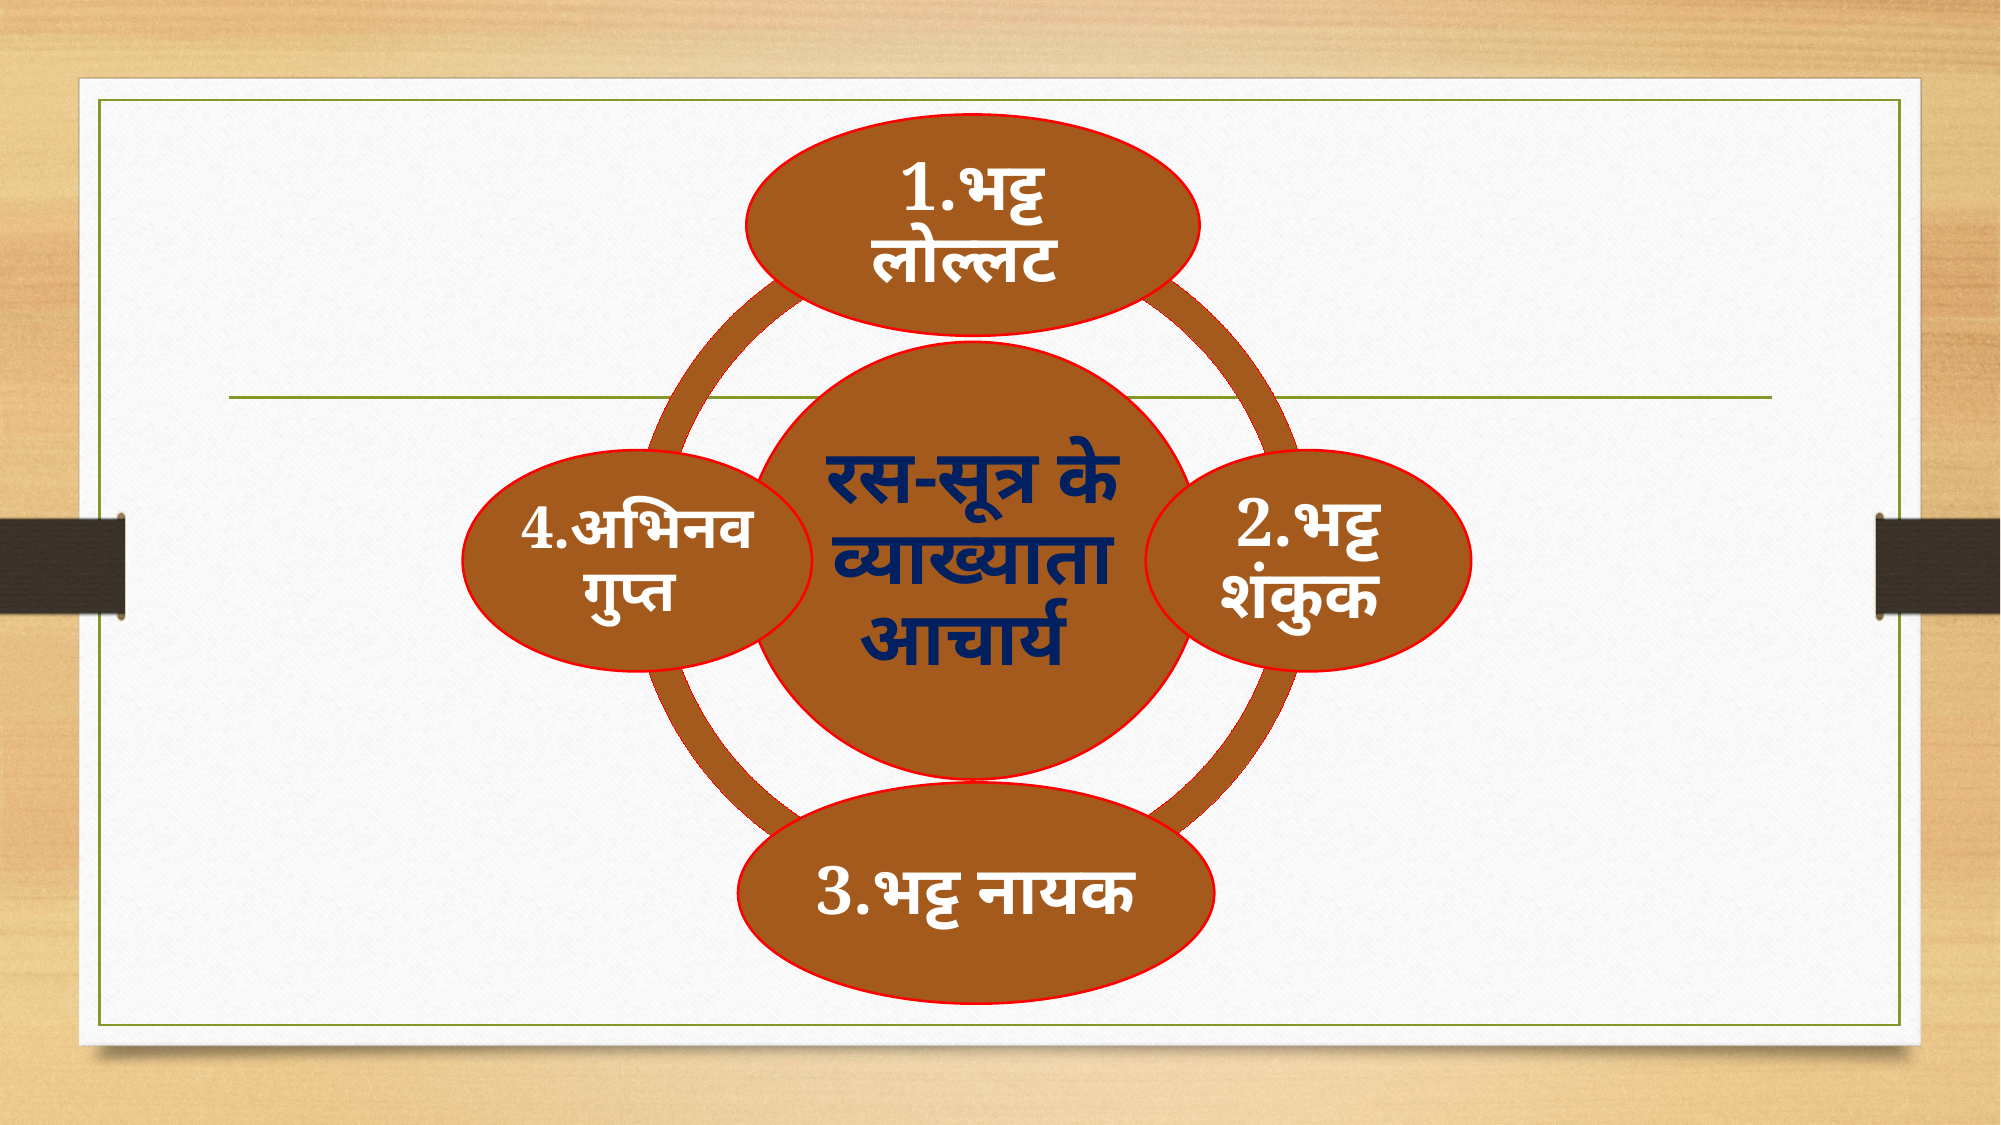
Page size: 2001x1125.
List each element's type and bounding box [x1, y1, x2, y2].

text_box [96, 114, 1838, 1008]
picture [0, 0, 2001, 1125]
